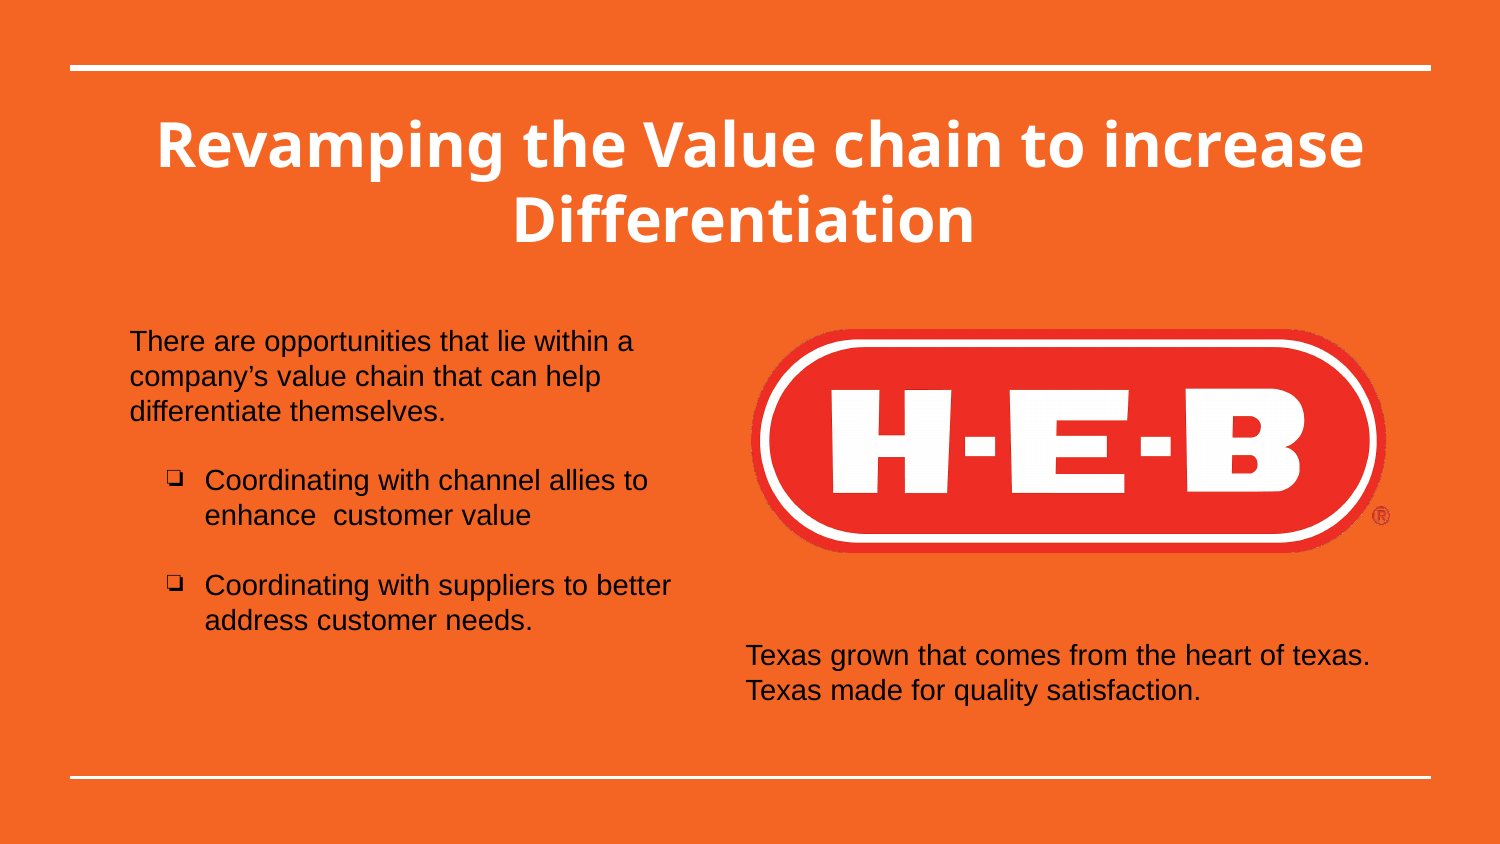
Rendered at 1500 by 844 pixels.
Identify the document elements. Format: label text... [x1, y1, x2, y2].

text_box There are opportunities that lie within a company’s value chain that can help differentiate themselves. Coordinating with channel allies to enhance customer value Coordinating with suppliers to better address customer needs. [114, 306, 752, 721]
picture [751, 329, 1390, 554]
title Revamping the Value chain to increase Differentiation [80, 54, 1442, 307]
text_box Texas grown that comes from the heart of texas. Texas made for quality satisfaction. [730, 621, 1407, 714]
